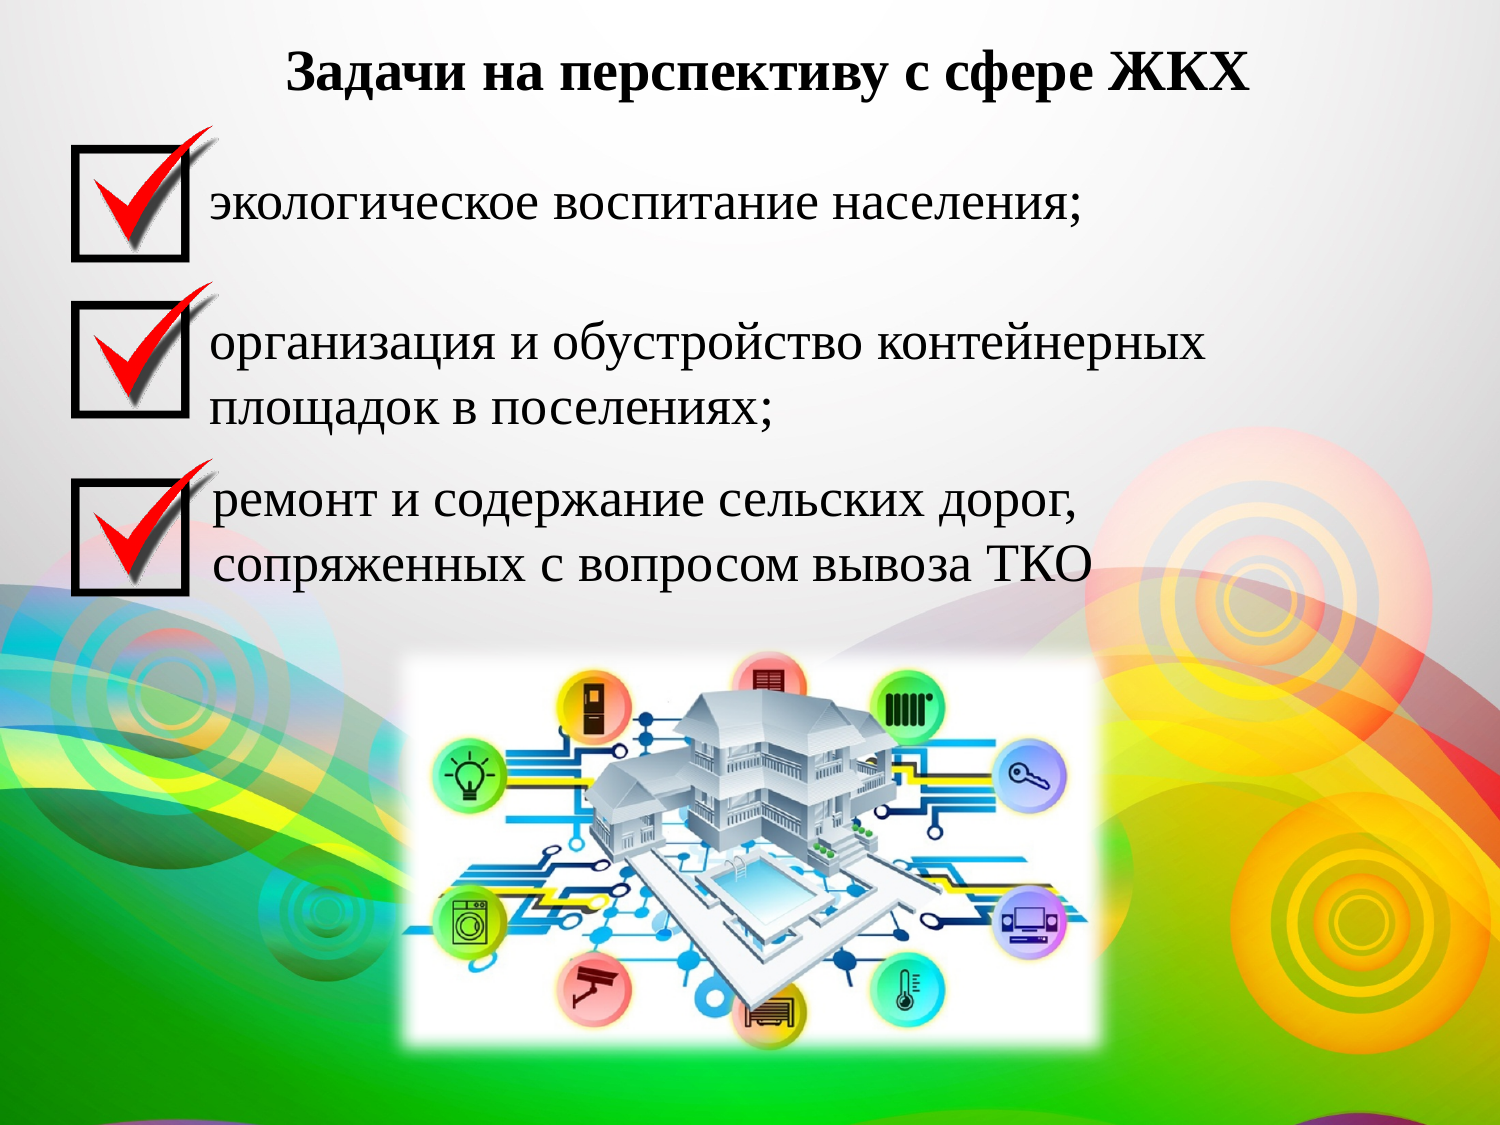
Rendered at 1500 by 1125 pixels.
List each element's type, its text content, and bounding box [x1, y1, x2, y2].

text_box ремонт и содержание сельских дорог, сопряженных с вопросом вывоза ТКО [197, 454, 1401, 600]
picture [0, 0, 1500, 1125]
text_box Задачи на перспективу с сфере ЖКХ [242, 24, 1294, 110]
text_box организация и обустройство контейнерных площадок в поселениях; [194, 297, 1429, 443]
text_box экологическое воспитание населения; [223, 157, 1247, 238]
